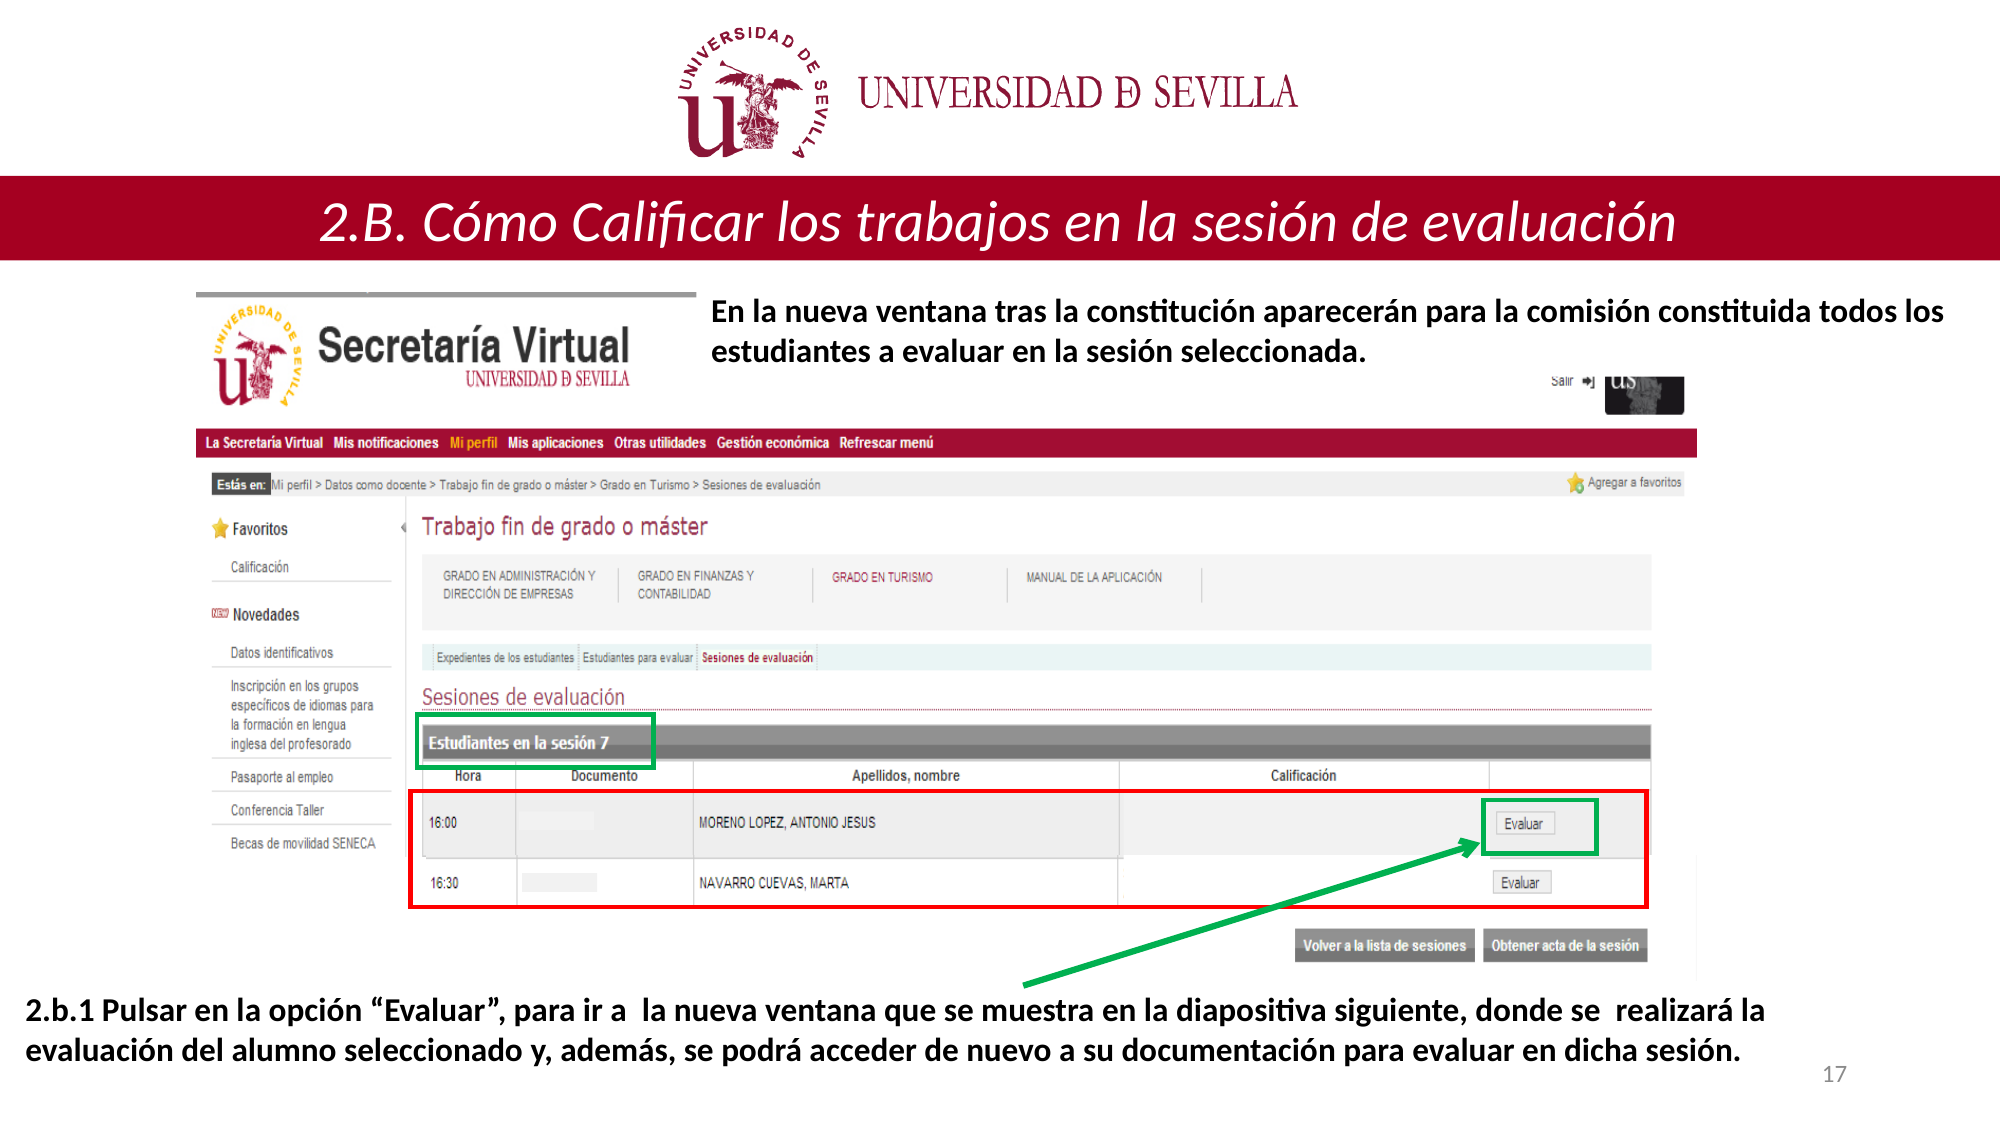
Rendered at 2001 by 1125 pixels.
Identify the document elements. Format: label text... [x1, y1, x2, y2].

picture [646, 4, 1350, 181]
text_box 2.b.1 Pulsar en la opción “Evaluar”, para ir a la nueva ventana que se muestra en la diapositiva siguiente, donde se realizará la evaluación del alumno seleccionado y, además, se podrá acceder de nuevo a su documentación para evaluar en dicha sesión. [10, 980, 1792, 1076]
text_box En la nueva ventana tras la constitución aparecerán para la comisión constituida todos los estudiantes a evaluar en la sesión seleccionada. [696, 282, 2000, 377]
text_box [196, 292, 1697, 1043]
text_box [1023, 842, 1481, 986]
slide_number 17 [1412, 1042, 1863, 1103]
text_box 2.B. Cómo Calificar los trabajos en la sesión de evaluación [0, 175, 2000, 261]
